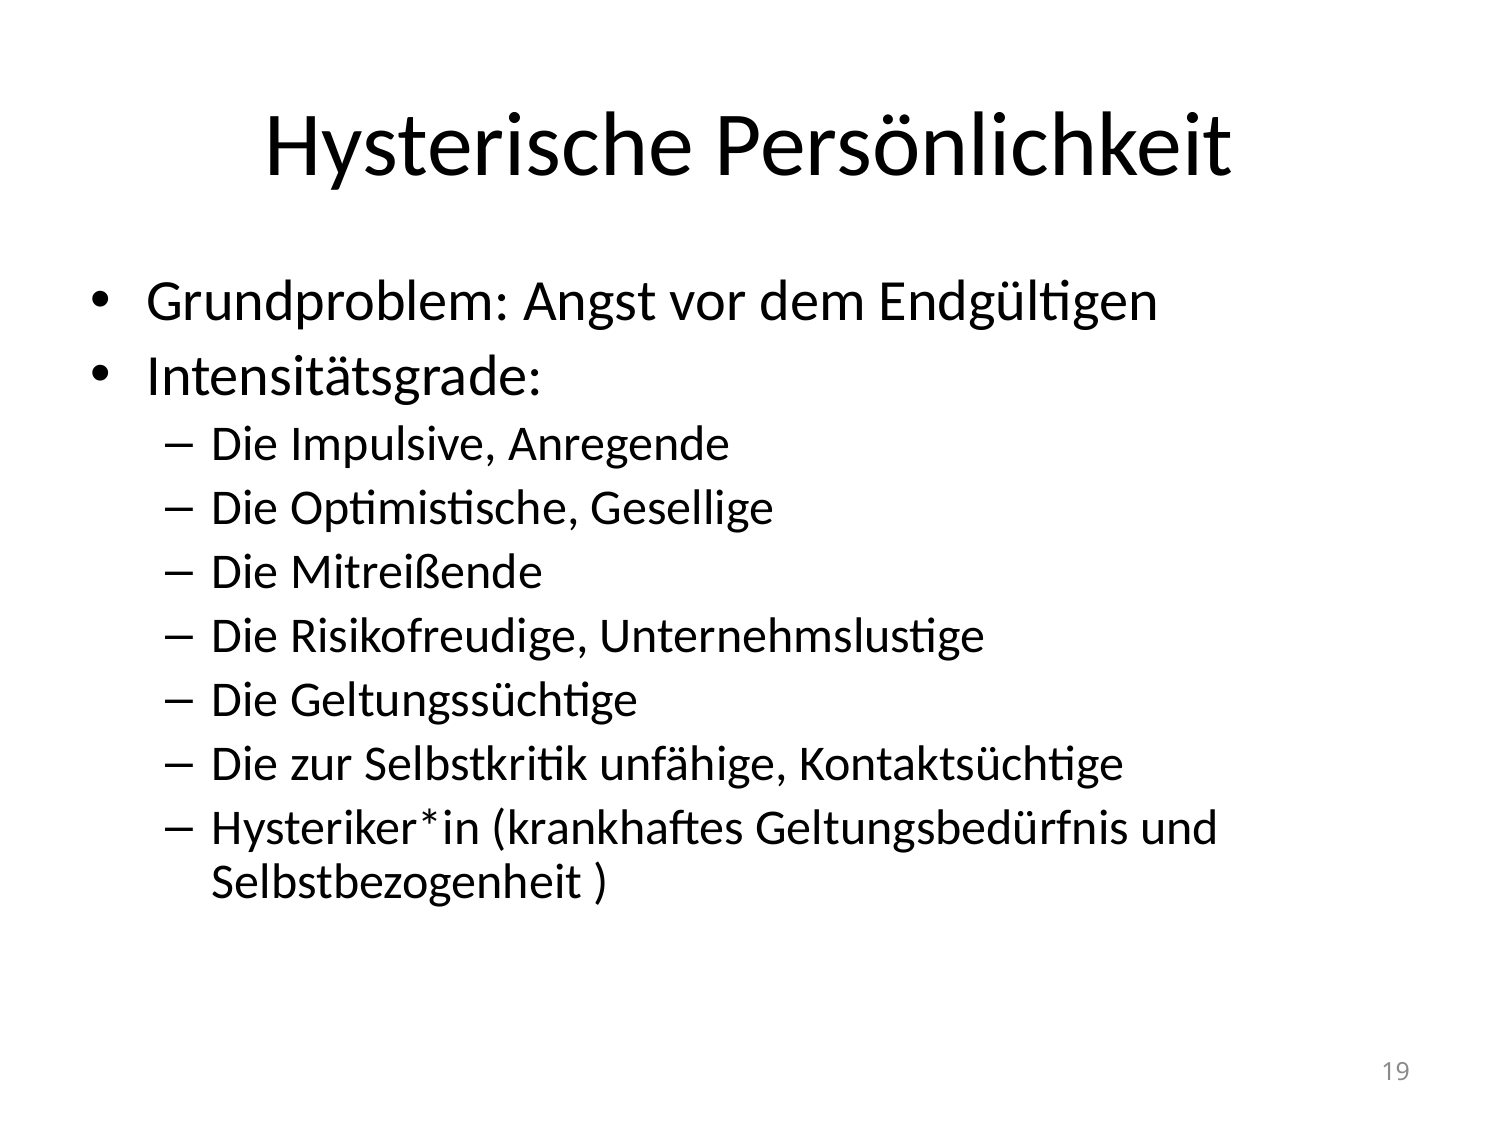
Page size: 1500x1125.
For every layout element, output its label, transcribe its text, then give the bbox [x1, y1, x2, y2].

list Grundproblem: Angst vor dem Endgültigen Intensitätsgrade: Die Impulsive, Anregende Die Optimistische, Gesellige Die Mitreißende Die Risikofreudige, Unternehmslustige Die Geltungssüchtige Die zur Selbstkritik unfähige, Kontaktsüchtige Hysteriker*in (krankhaftes Geltungsbedürfnis und Selbstbezogenheit ) [75, 262, 1425, 1005]
title Hysterische Persönlichkeit [75, 45, 1425, 233]
slide_number 19 [1074, 1042, 1425, 1103]
